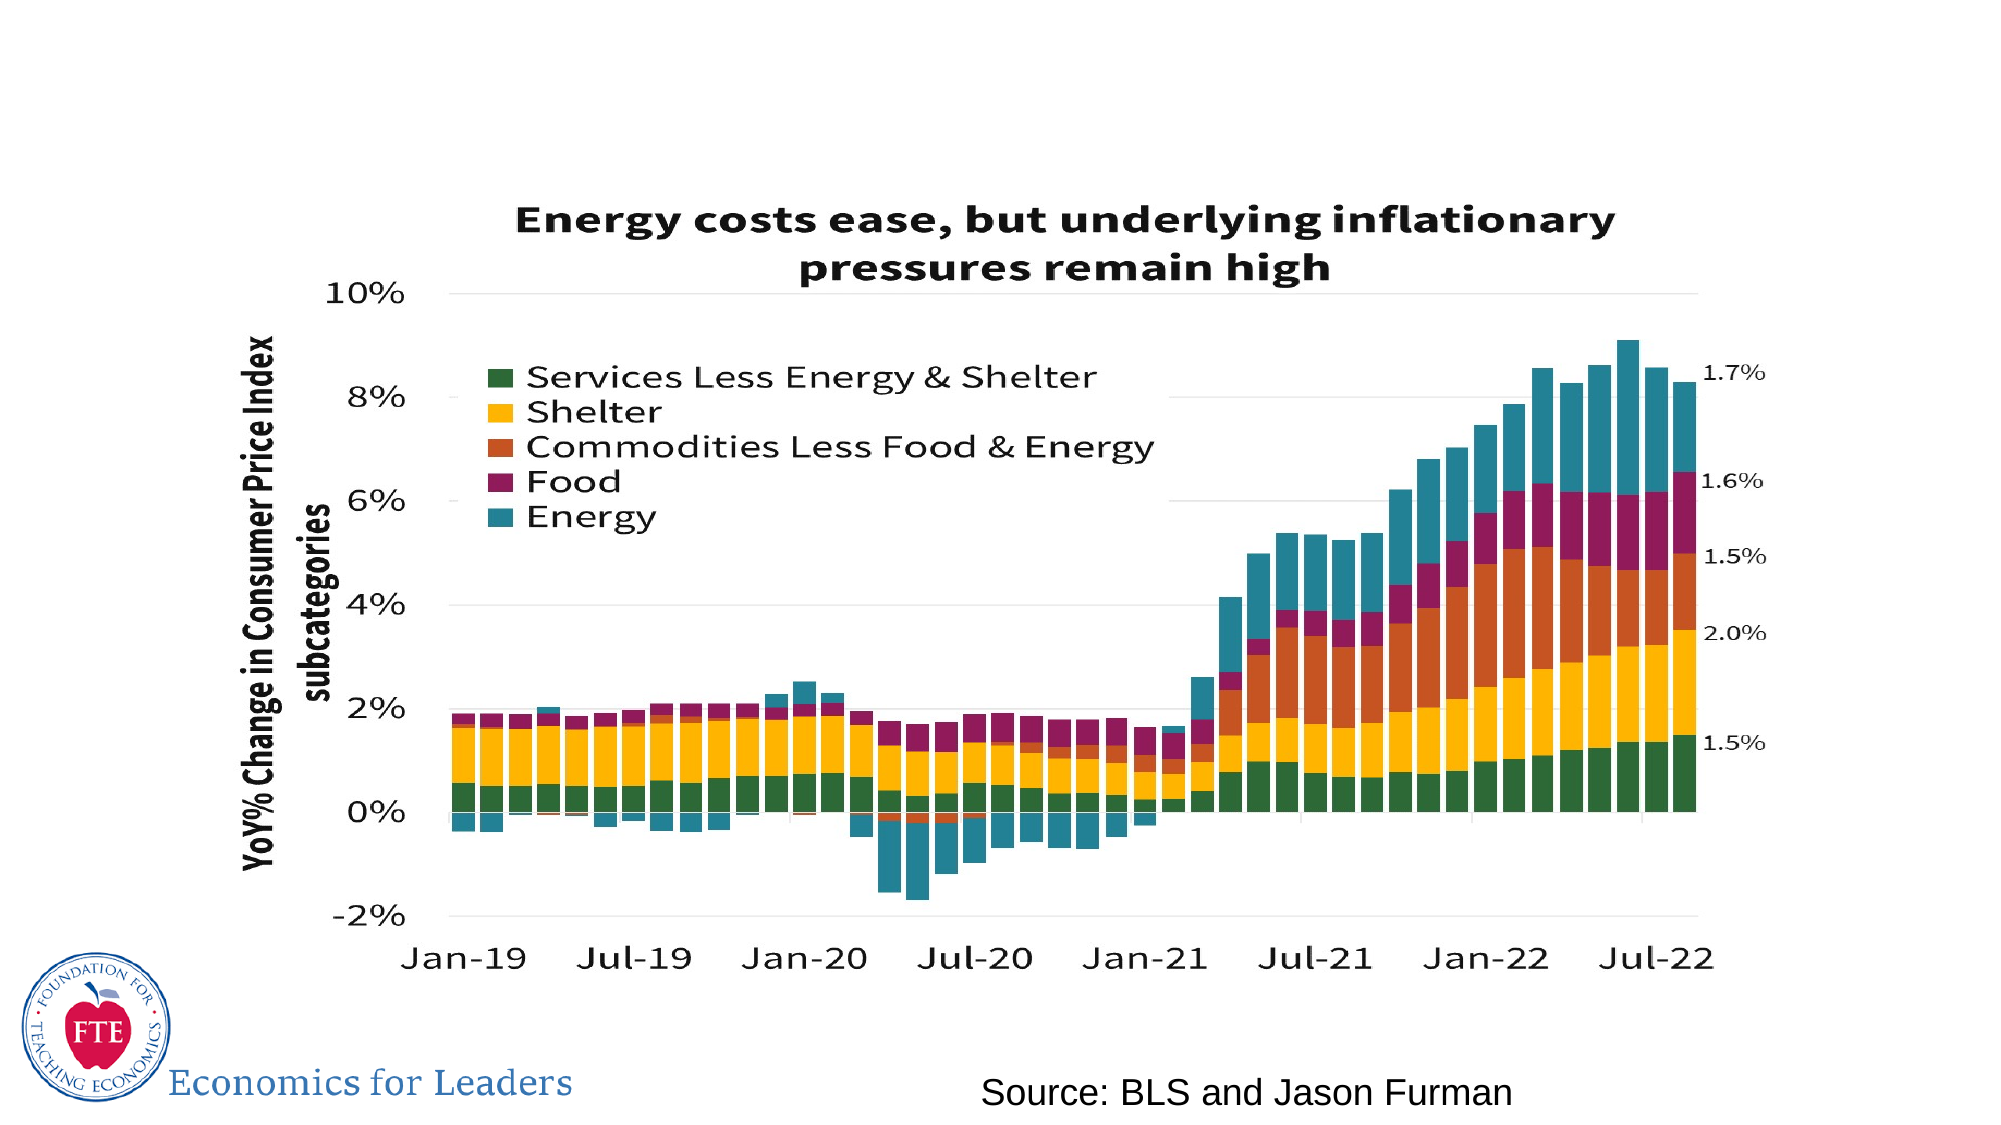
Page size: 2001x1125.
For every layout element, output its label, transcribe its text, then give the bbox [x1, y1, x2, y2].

text_box Source: BLS and Jason Furman [965, 1060, 1539, 1121]
picture [15, 192, 1775, 1105]
